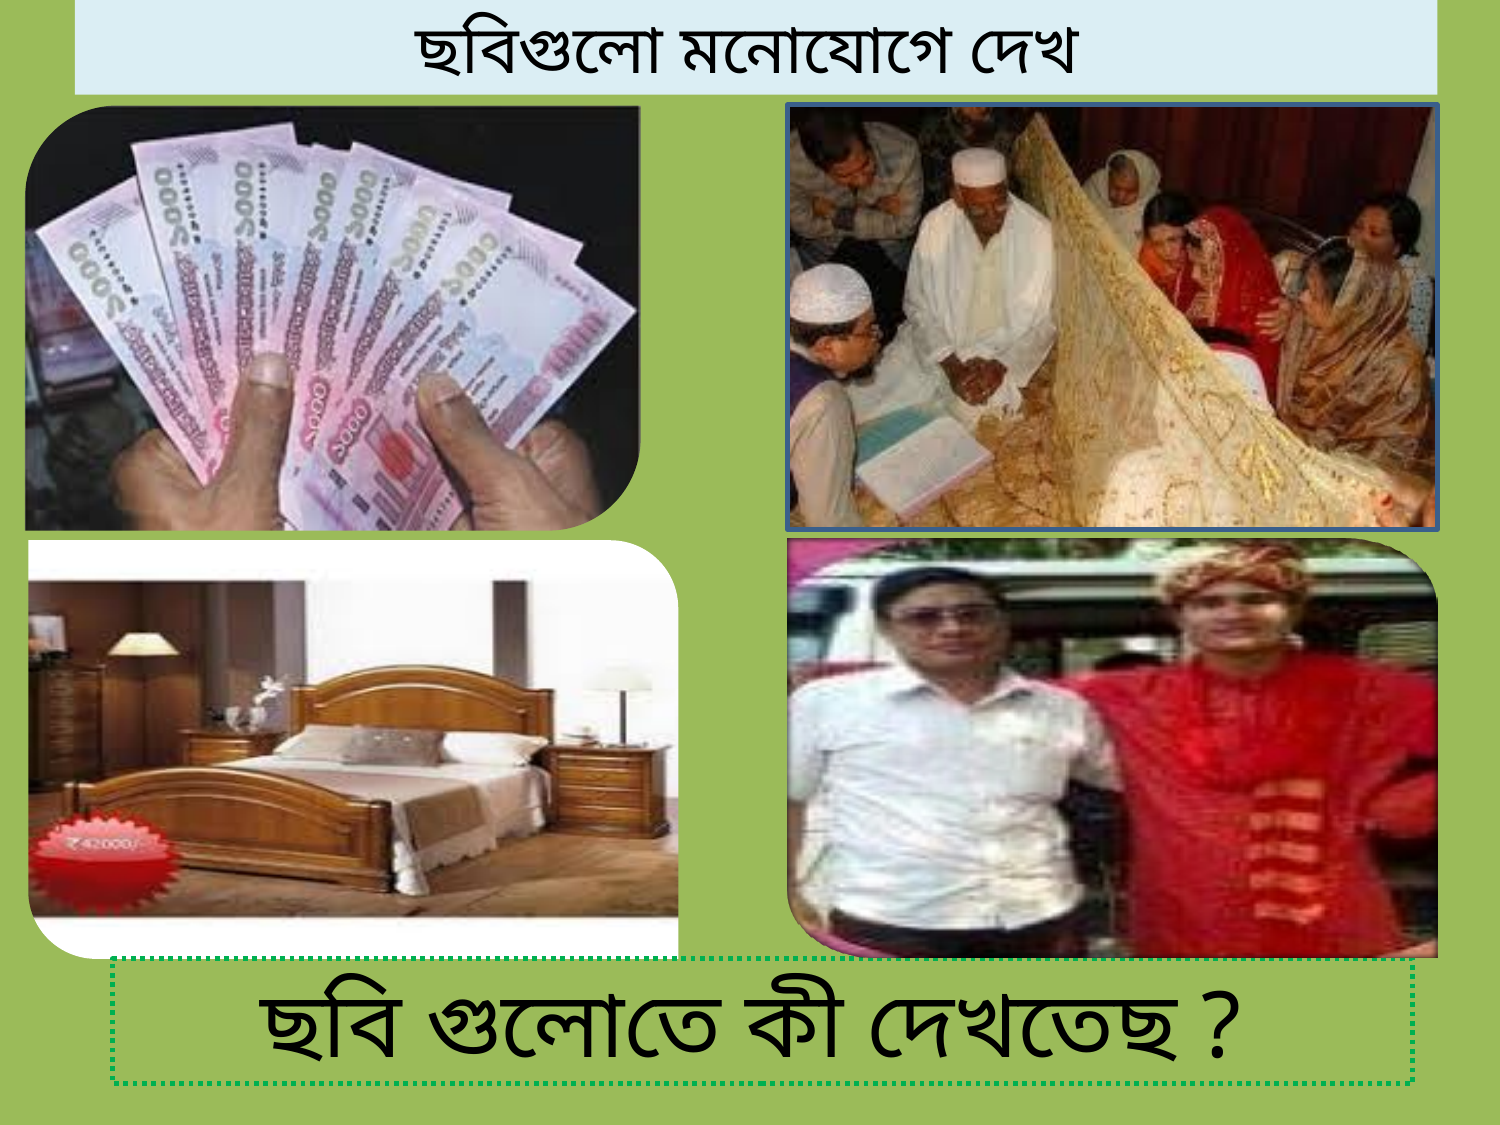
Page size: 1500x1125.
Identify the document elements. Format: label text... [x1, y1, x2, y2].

picture [28, 539, 679, 960]
picture [24, 105, 641, 531]
text_box ছবিগুলো মনোযোগে দেখ [74, 0, 1438, 95]
text_box [785, 102, 1440, 532]
picture [787, 538, 1438, 959]
text_box ছবি গুলোতে কী দেখতেছ ? [112, 958, 1413, 1084]
